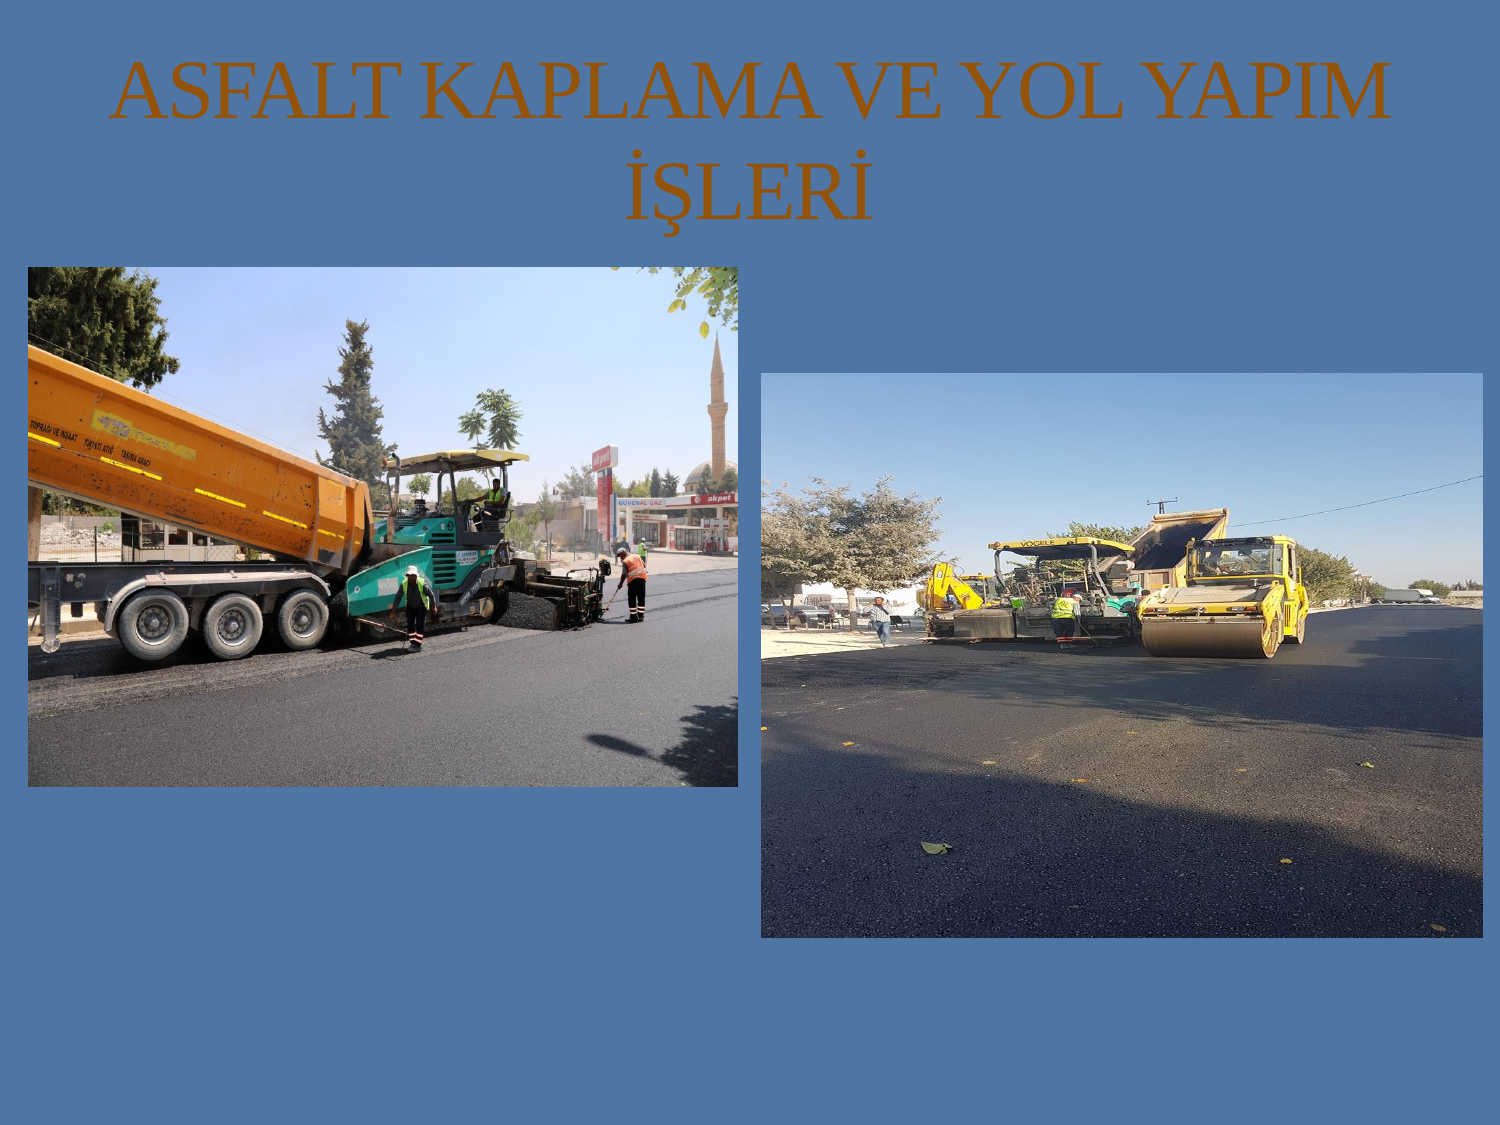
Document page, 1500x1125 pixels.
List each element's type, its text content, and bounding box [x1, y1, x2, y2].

picture [761, 373, 1483, 938]
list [31, 270, 737, 785]
title ASFALT KAPLAMA VE YOL YAPIM İŞLERİ [74, 24, 1425, 244]
